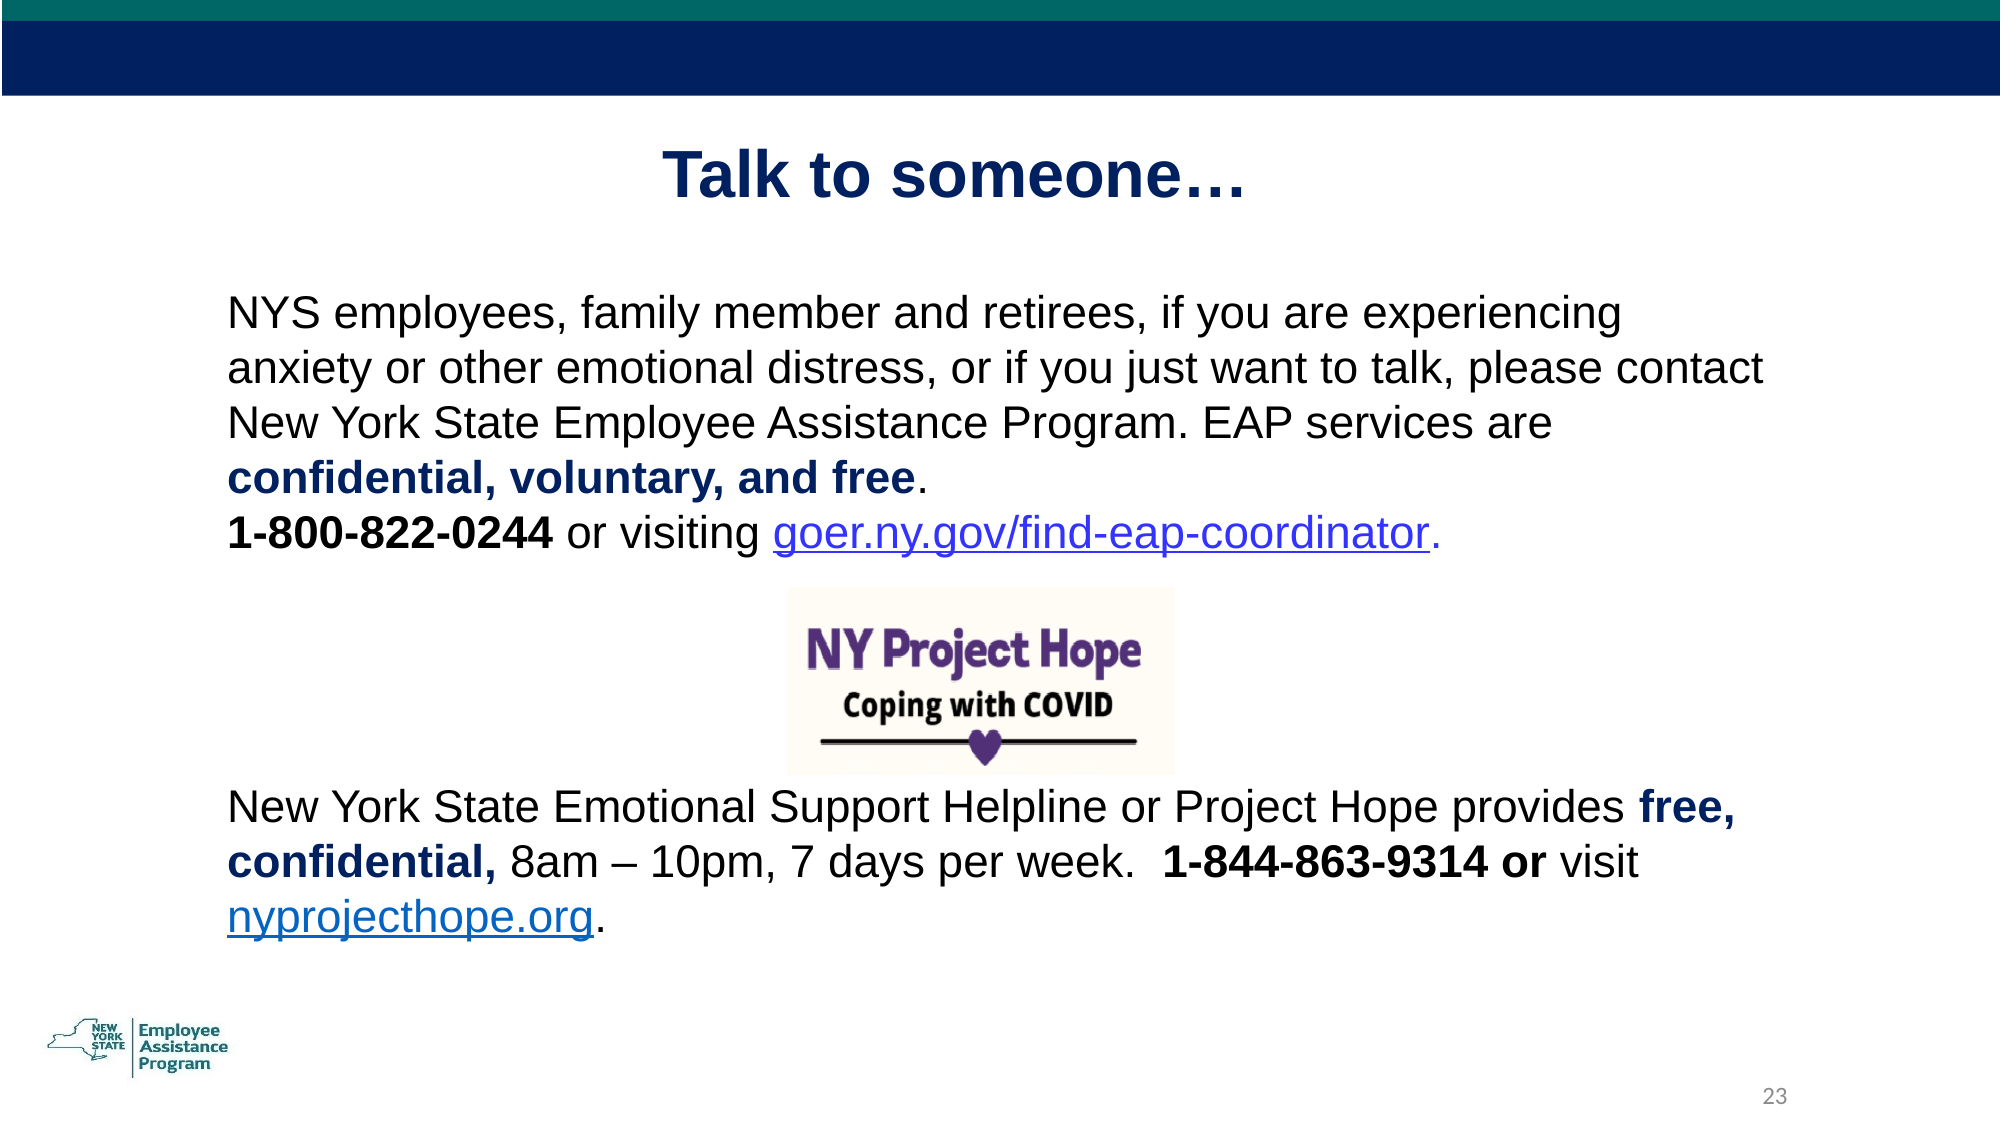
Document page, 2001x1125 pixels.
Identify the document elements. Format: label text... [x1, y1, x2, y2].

picture [787, 587, 1175, 775]
text_box [2, 20, 2000, 96]
text_box Talk to someone… [337, 132, 1575, 208]
picture [39, 1010, 236, 1085]
slide_number 23 [1550, 1065, 2000, 1125]
text_box NYS employees, family member and retirees, if you are experiencing anxiety or other emotional distress, or if you just want to talk, please contact New York State Employee Assistance Program. EAP services are confidential, voluntary, and free. 1-800-822-0244 or visiting goer.ny.gov/find-eap-coordinator. New York State Emotional Support Helpline or Project Hope provides free, confidential, 8am – 10pm, 7 days per week. 1-844-863-9314 or visit nyprojecthope.org. [212, 274, 1788, 950]
text_box [2, 0, 2000, 20]
